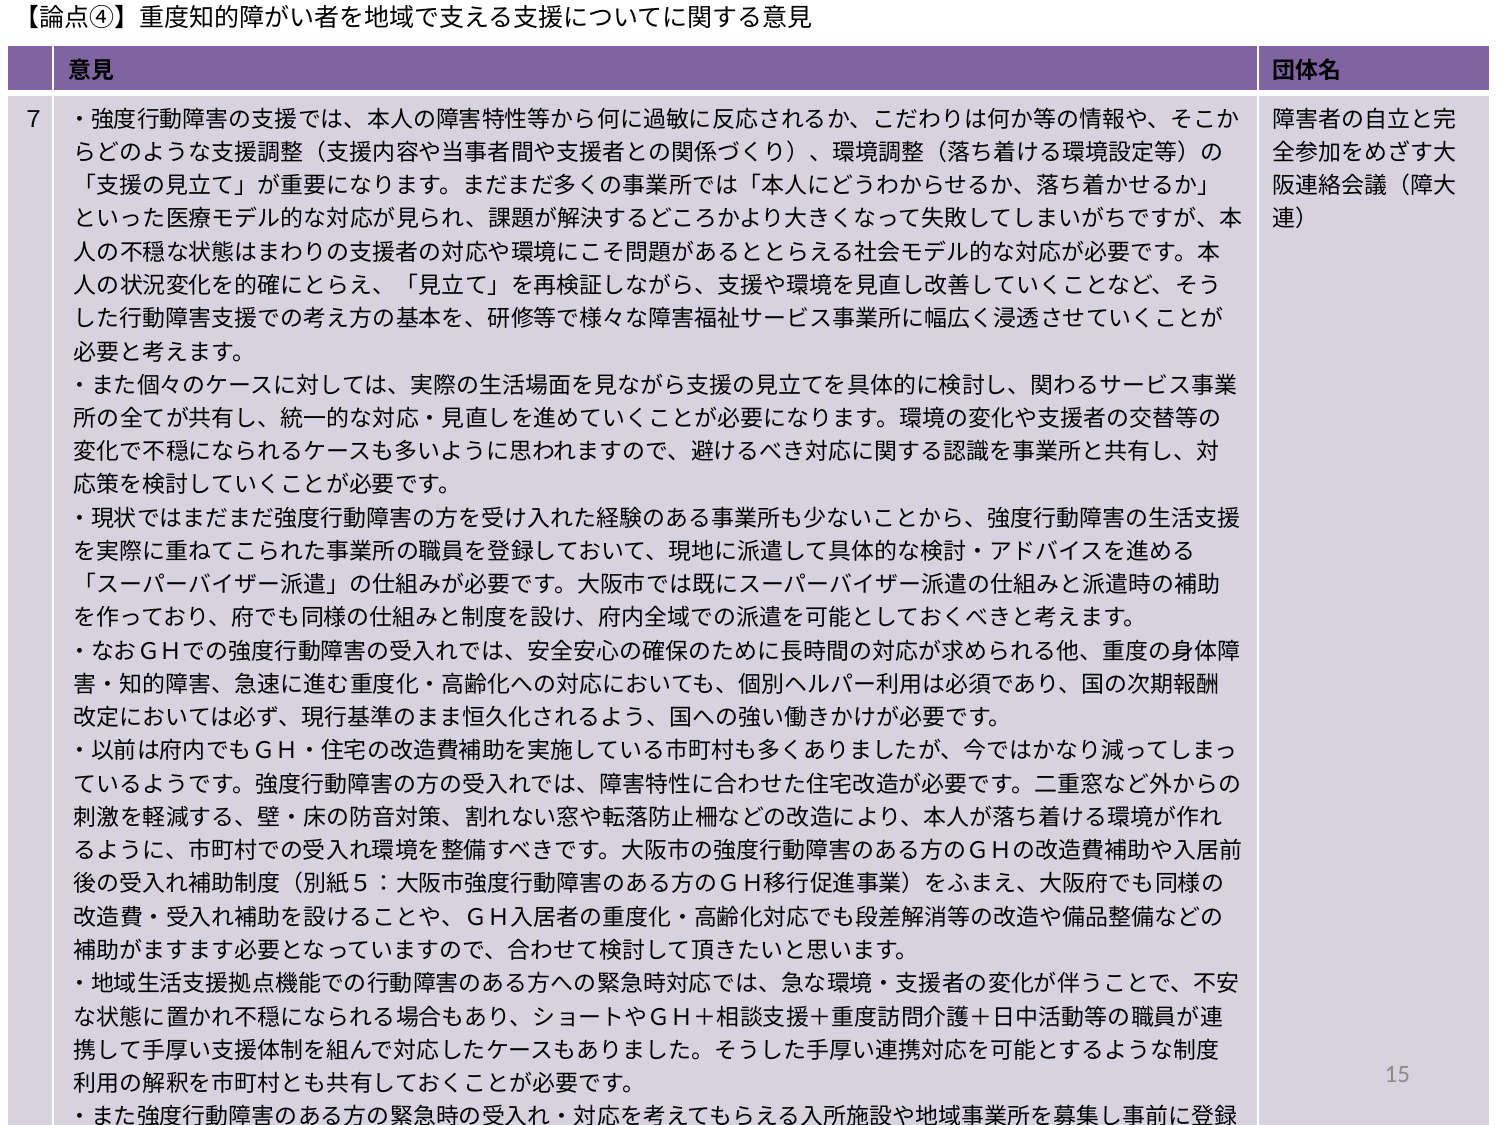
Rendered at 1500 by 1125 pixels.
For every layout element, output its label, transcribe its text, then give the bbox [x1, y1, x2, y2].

slide_number 15 [1074, 1042, 1425, 1103]
table_cell ７ [8, 96, 52, 1125]
text_box 【論点④】重度知的障がい者を地域で支える支援についてに関する意見 [0, 0, 1437, 39]
table_header 意見 [54, 46, 1257, 90]
table_header [8, 46, 52, 90]
table_header 団体名 [1259, 46, 1489, 90]
table_cell 障害者の自立と完全参加をめざす大阪連絡会議（障大連） [1259, 96, 1489, 1125]
table_cell ・強度行動障害の支援では、本人の障害特性等から何に過敏に反応されるか、こだわりは何か等の情報や、そこからどのような支援調整（支援内容や当事者間や支援者との関係づくり）、環境調整（落ち着ける環境設定等）の「支援の見立て」が重要になります。まだまだ多くの事業所では「本人にどうわからせるか、落ち着かせるか」といった医療モデル的な対応が見られ、課題が解決するどころかより大きくなって失敗してしまいがちですが、本人の不穏な状態はまわりの支援者の対応や環境にこそ問題があるととらえる社会モデル的な対応が必要です。本人の状況変化を的確にとらえ、「見立て」を再検証しながら、支援や環境を見直し改善していくことなど、そうした行動障害支援での考え方の基本を、研修等で様々な障害福祉サービス事業所に幅広く浸透させていくことが必要と考えます。 ・また個々のケースに対しては、実際の生活場面を見ながら支援の見立てを具体的に検討し、関わるサービス事業所の全てが共有し、統一的な対応・見直しを進めていくことが必要になります。環境の変化や支援者の交替等の変化で不穏になられるケースも多いように思われますので、避けるべき対応に関する認識を事業所と共有し、対応策を検討していくことが必要です。 ・現状ではまだまだ強度行動障害の方を受け入れた経験のある事業所も少ないことから、強度行動障害の生活支援を実際に重ねてこられた事業所の職員を登録しておいて、現地に派遣して具体的な検討・アドバイスを進める「スーパーバイザー派遣」の仕組みが必要です。大阪市では既にスーパーバイザー派遣の仕組みと派遣時の補助を作っており、府でも同様の仕組みと制度を設け、府内全域での派遣を可能としておくべきと考えます。 ・なおＧＨでの強度行動障害の受入れでは、安全安心の確保のために長時間の対応が求められる他、重度の身体障害・知的障害、急速に進む重度化・高齢化への対応においても、個別ヘルパー利用は必須であり、国の次期報酬改定においては必ず、現行基準のまま恒久化されるよう、国への強い働きかけが必要です。 ・以前は府内でもＧＨ・住宅の改造費補助を実施している市町村も多くありましたが、今ではかなり減ってしまっているようです。強度行動障害の方の受入れでは、障害特性に合わせた住宅改造が必要です。二重窓など外からの刺激を軽減する、壁・床の防音対策、割れない窓や転落防止柵などの改造により、本人が落ち着ける環境が作れるように、市町村での受入れ環境を整備すべきです。大阪市の強度行動障害のある方のＧＨの改造費補助や入居前後の受入れ補助制度（別紙５：大阪市強度行動障害のある方のＧＨ移行促進事業）をふまえ、大阪府でも同様の改造費・受入れ補助を設けることや、ＧＨ入居者の重度化・高齢化対応でも段差解消等の改造や備品整備などの補助がますます必要となっていますので、合わせて検討して頂きたいと思います。 ・地域生活支援拠点機能での行動障害のある方への緊急時対応では、急な環境・支援者の変化が伴うことで、不安な状態に置かれ不穏になられる場合もあり、ショートやＧＨ＋相談支援＋重度訪問介護＋日中活動等の職員が連携して手厚い支援体制を組んで対応したケースもありました。そうした手厚い連携対応を可能とするような制度利用の解釈を市町村とも共有しておくことが必要です。 ・また強度行動障害のある方の緊急時の受入れ・対応を考えてもらえる入所施設や地域事業所を募集し事前に登録しておいて、研修を実施し支援の見立てが間違わないようにしておくことや、受入時には支援に慣れた事業所からスーパーバイズ派遣をすることで、受入れ事業所をサポートする仕組みも必要です。 以上、多岐に渡る長文の意見を述べさせて頂きましたが、ぜひこれらの視点を加え、地域の実情をふまえた議論を進めていただきますよう、どうぞよろしくお願いいたします。 [54, 96, 1257, 1125]
